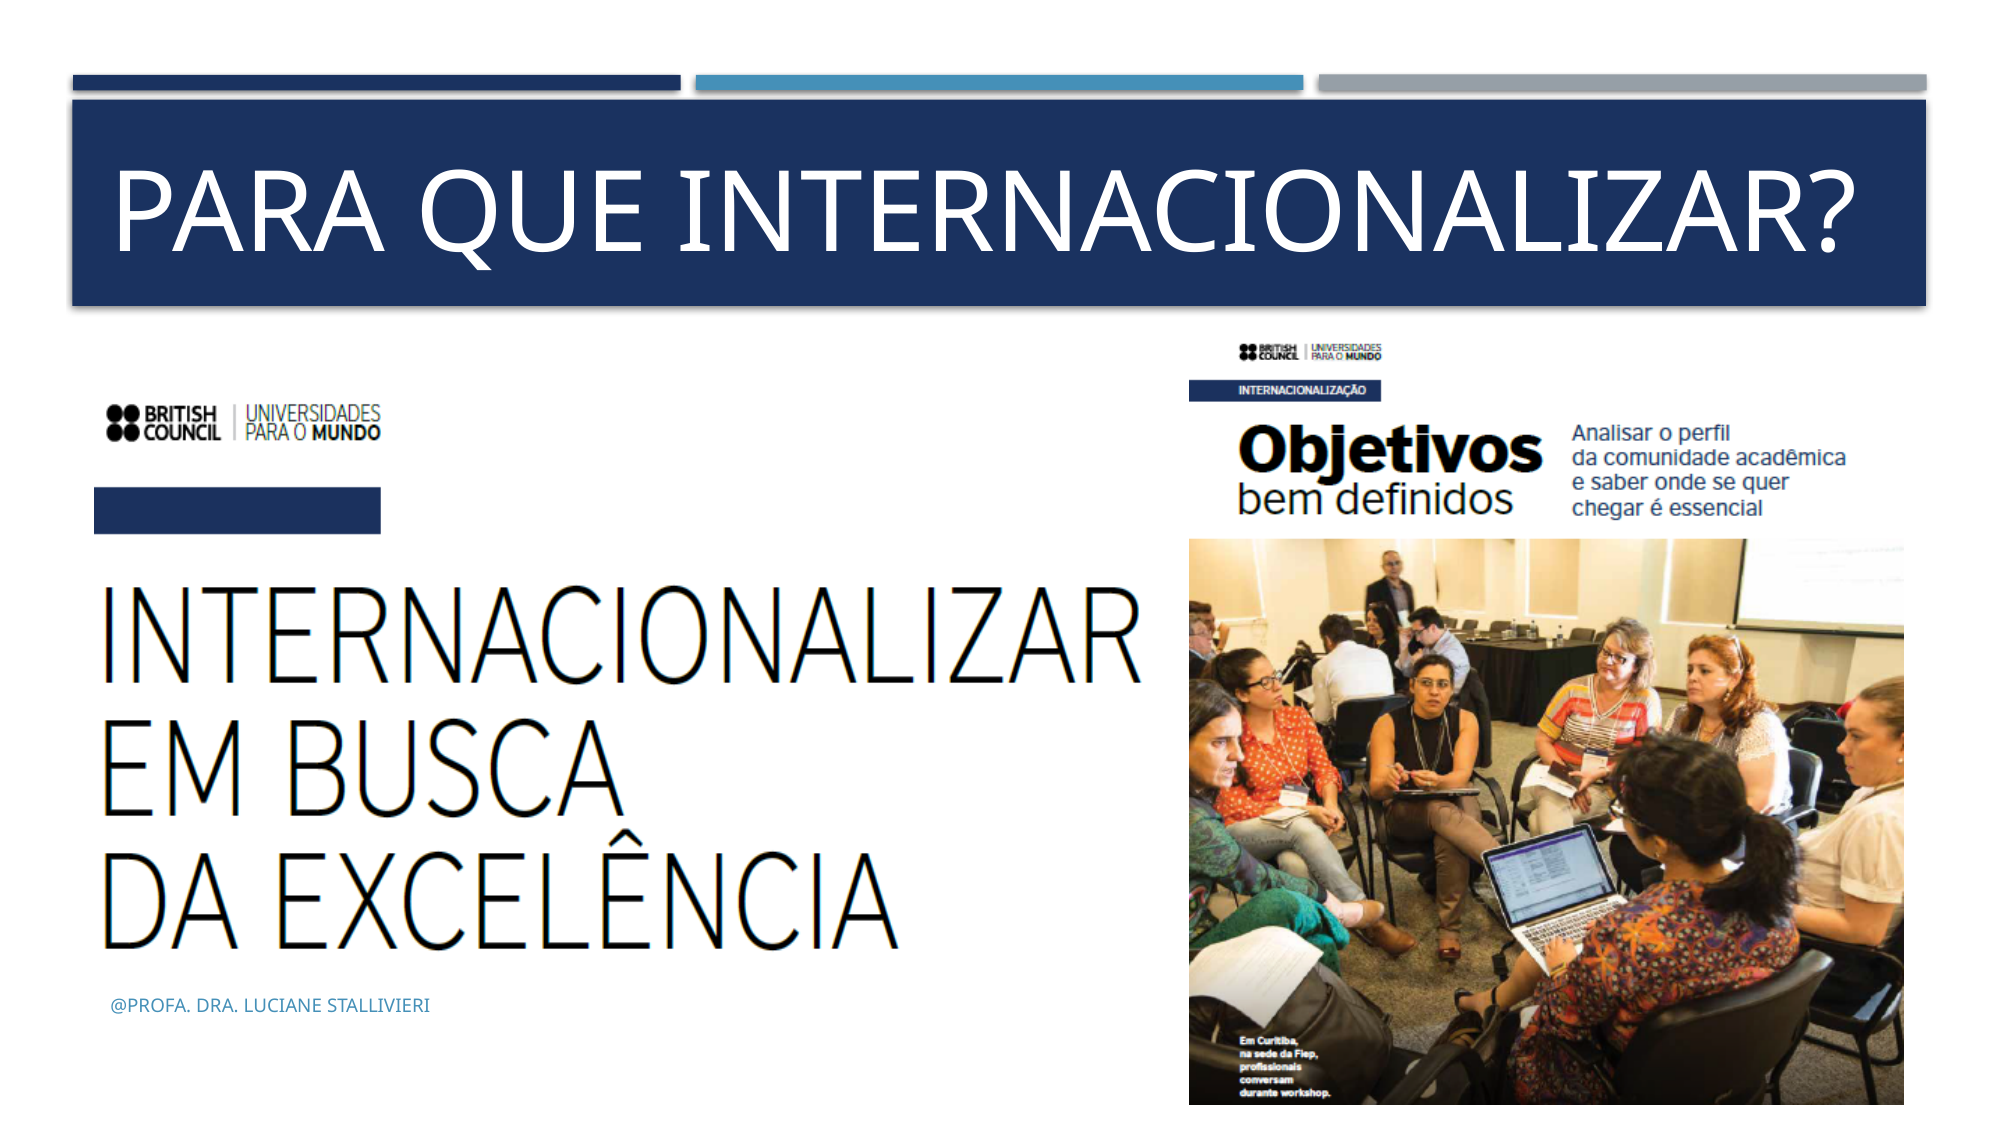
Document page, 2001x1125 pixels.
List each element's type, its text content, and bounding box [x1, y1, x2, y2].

picture [1188, 320, 1905, 1106]
title Para que internacionalizar? [94, 119, 1904, 282]
footer @Profa. Dra. Luciane Stallivieri [95, 976, 1182, 1037]
picture [93, 392, 1165, 986]
